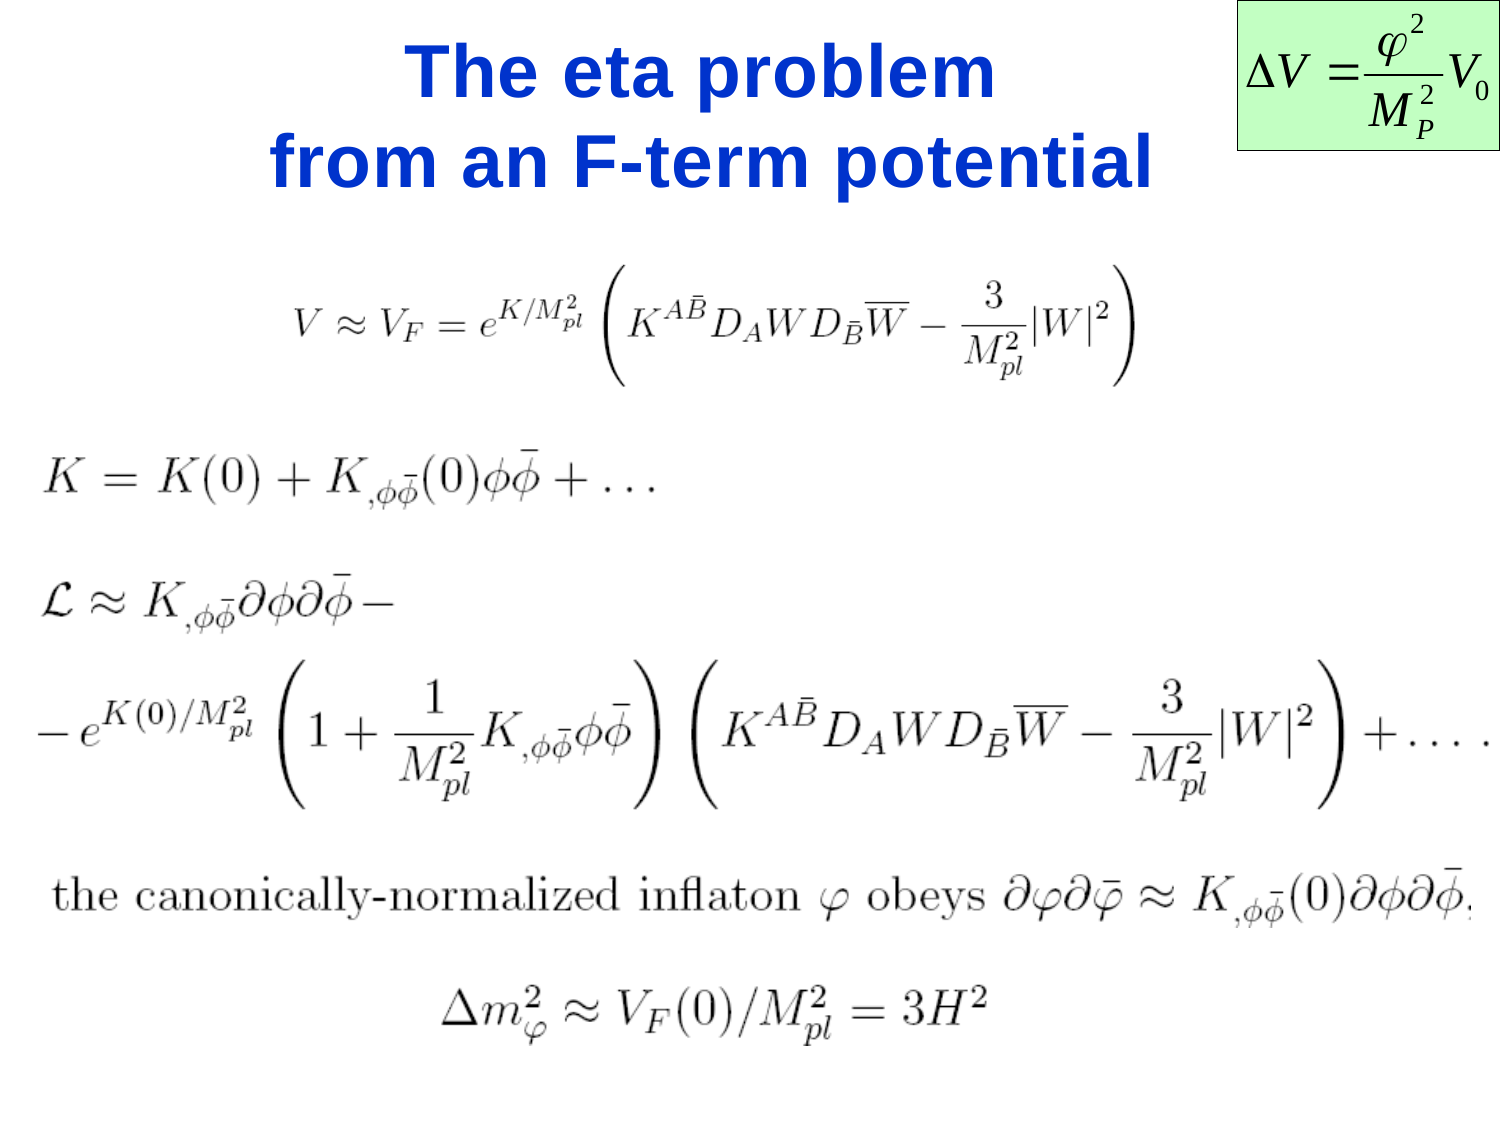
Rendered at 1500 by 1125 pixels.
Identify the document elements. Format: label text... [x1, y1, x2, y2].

picture [437, 974, 993, 1046]
picture [24, 549, 1500, 823]
picture [37, 437, 671, 521]
picture [49, 862, 1471, 929]
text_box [1237, 0, 1500, 151]
picture [262, 224, 1188, 420]
text_box The eta problem from an F-term potential [62, 62, 1247, 163]
